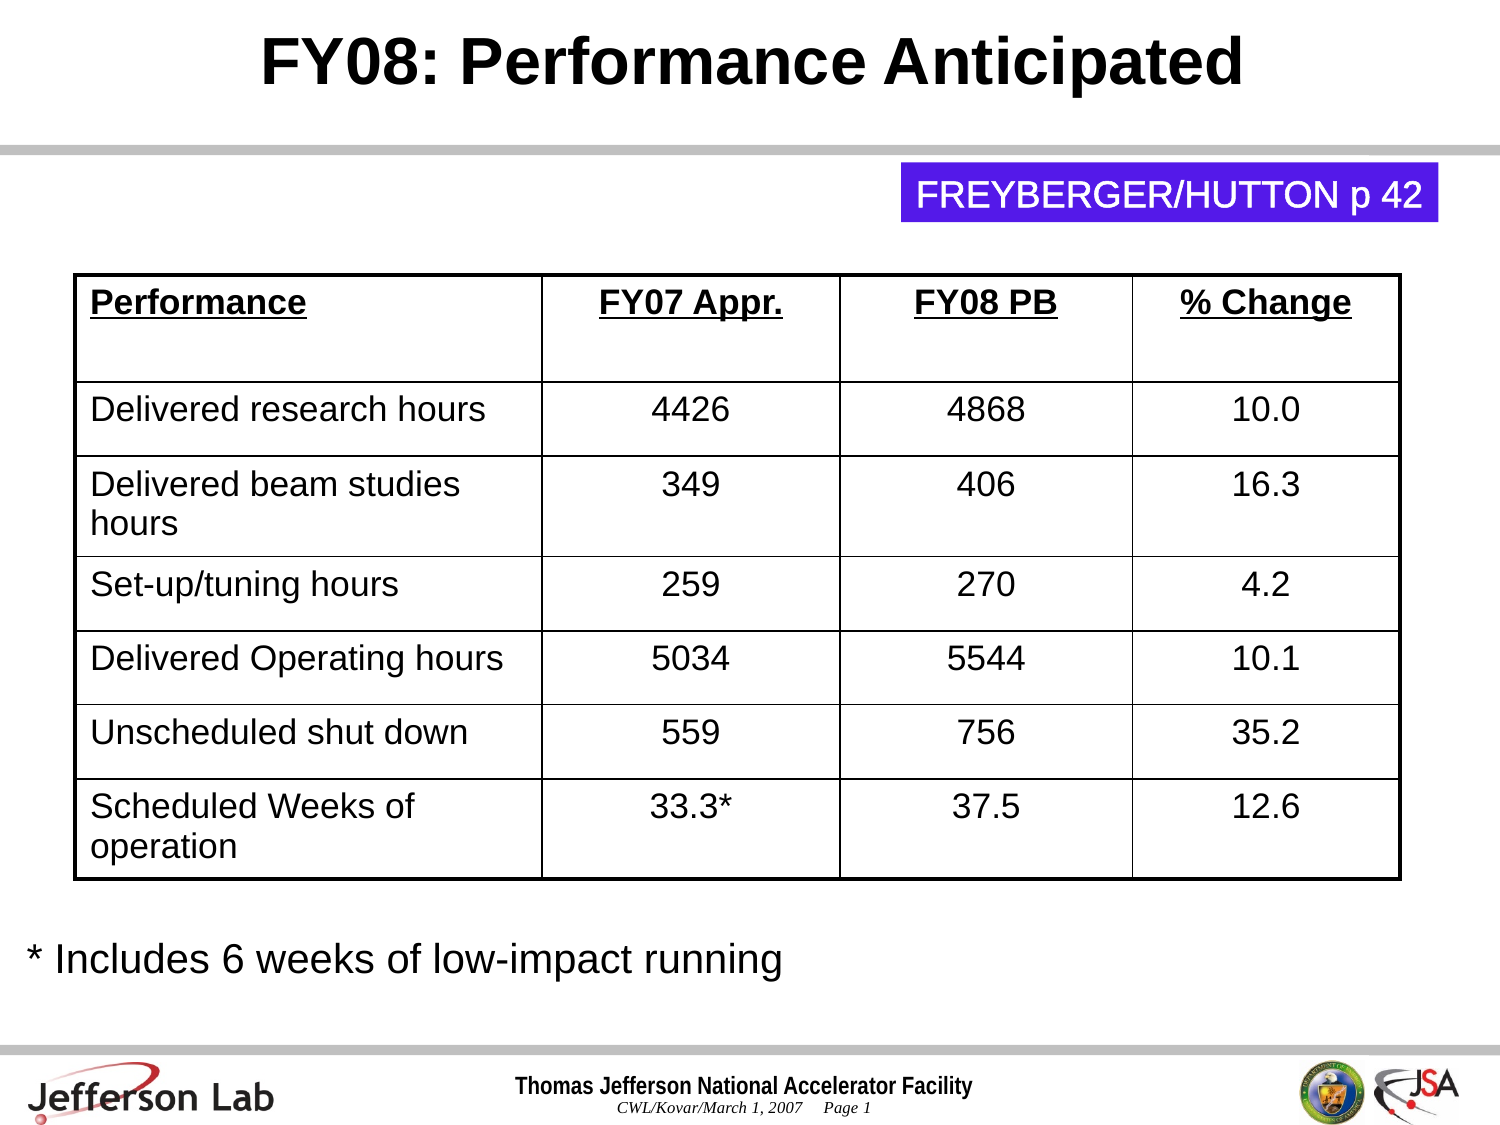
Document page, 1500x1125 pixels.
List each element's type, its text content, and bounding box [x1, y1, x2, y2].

table_header FY08 PB [841, 277, 1132, 381]
table_cell 35.2 [1133, 705, 1398, 778]
table_cell Delivered Operating hours [77, 632, 541, 704]
table_header % Change [1133, 277, 1398, 381]
picture [1299, 1060, 1365, 1125]
table_cell 4868 [841, 383, 1132, 455]
table_header Performance [77, 277, 541, 381]
table_cell 259 [543, 557, 839, 630]
text_box FY08: Performance Anticipated [12, 14, 1500, 101]
table_cell Delivered beam studies hours [77, 457, 541, 556]
table_cell 5034 [543, 632, 839, 704]
table_cell 4.2 [1133, 557, 1398, 630]
table_cell 406 [841, 457, 1132, 556]
table_cell 10.1 [1133, 632, 1398, 704]
table_cell Delivered research hours [77, 383, 541, 455]
picture [1374, 1068, 1459, 1125]
table_cell 5544 [841, 632, 1132, 704]
table_cell 37.5 [841, 780, 1132, 877]
table_cell 12.6 [1133, 780, 1398, 877]
text_box FREYBERGER/HUTTON p 42 [901, 162, 1439, 223]
table_cell 349 [543, 457, 839, 556]
table_cell Scheduled Weeks of operation [77, 780, 541, 877]
text_box * Includes 6 weeks of low-impact running [11, 924, 948, 1040]
picture [24, 1062, 275, 1125]
table_cell 10.0 [1133, 383, 1398, 455]
table_cell 16.3 [1133, 457, 1398, 556]
table_cell 270 [841, 557, 1132, 630]
table_cell Set-up/tuning hours [77, 557, 541, 630]
table_header FY07 Appr. [543, 277, 839, 381]
table_cell 756 [841, 705, 1132, 778]
table_cell Unscheduled shut down [77, 705, 541, 778]
table_cell 4426 [543, 383, 839, 455]
table_cell 559 [543, 705, 839, 778]
table_cell 33.3* [543, 780, 839, 877]
